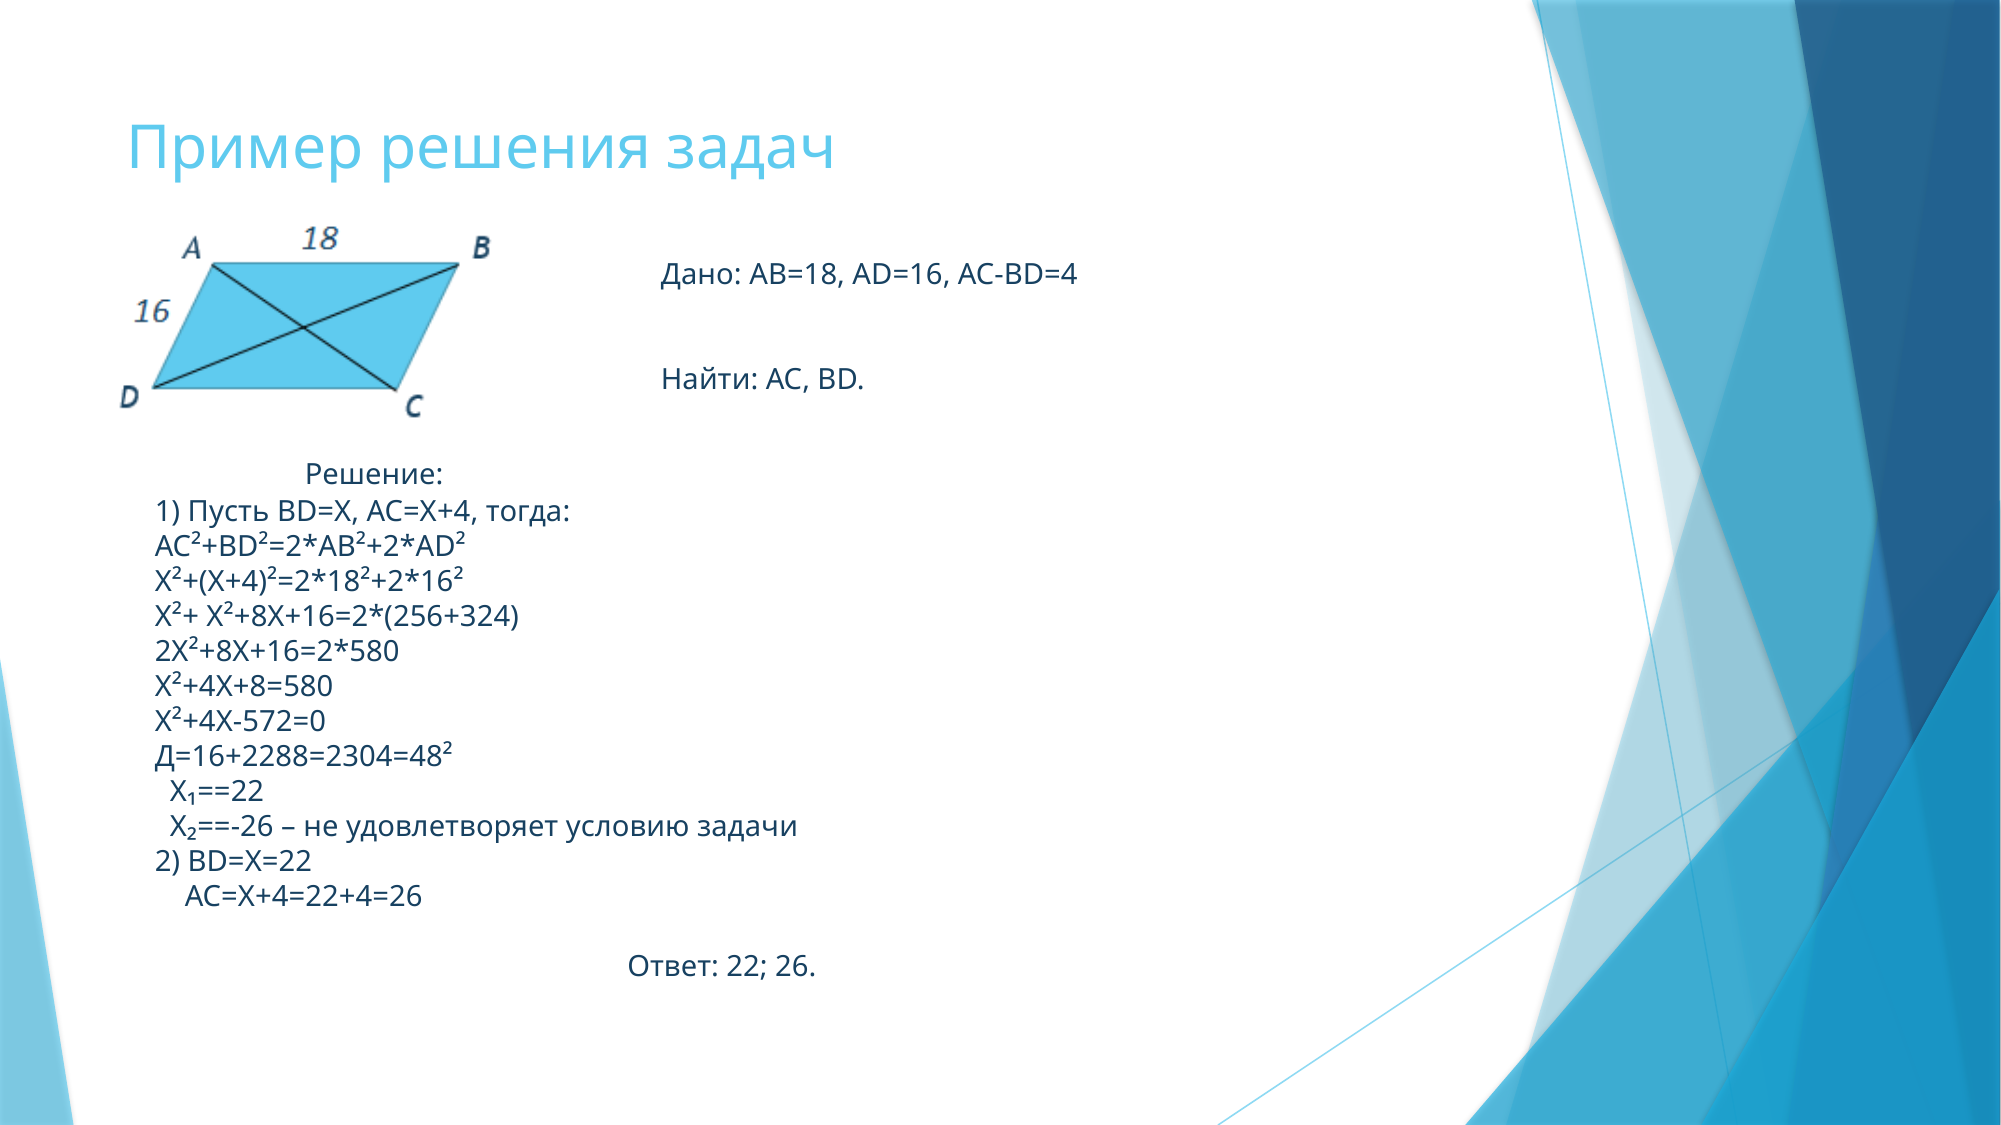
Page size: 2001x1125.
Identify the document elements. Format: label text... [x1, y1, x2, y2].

title Пример решения задач [111, 99, 1522, 188]
list [111, 354, 1522, 992]
picture [110, 215, 498, 441]
text_box Дано: AB=18, AD=16, AC-BD=4 Найти: AC, BD. [646, 247, 1246, 403]
